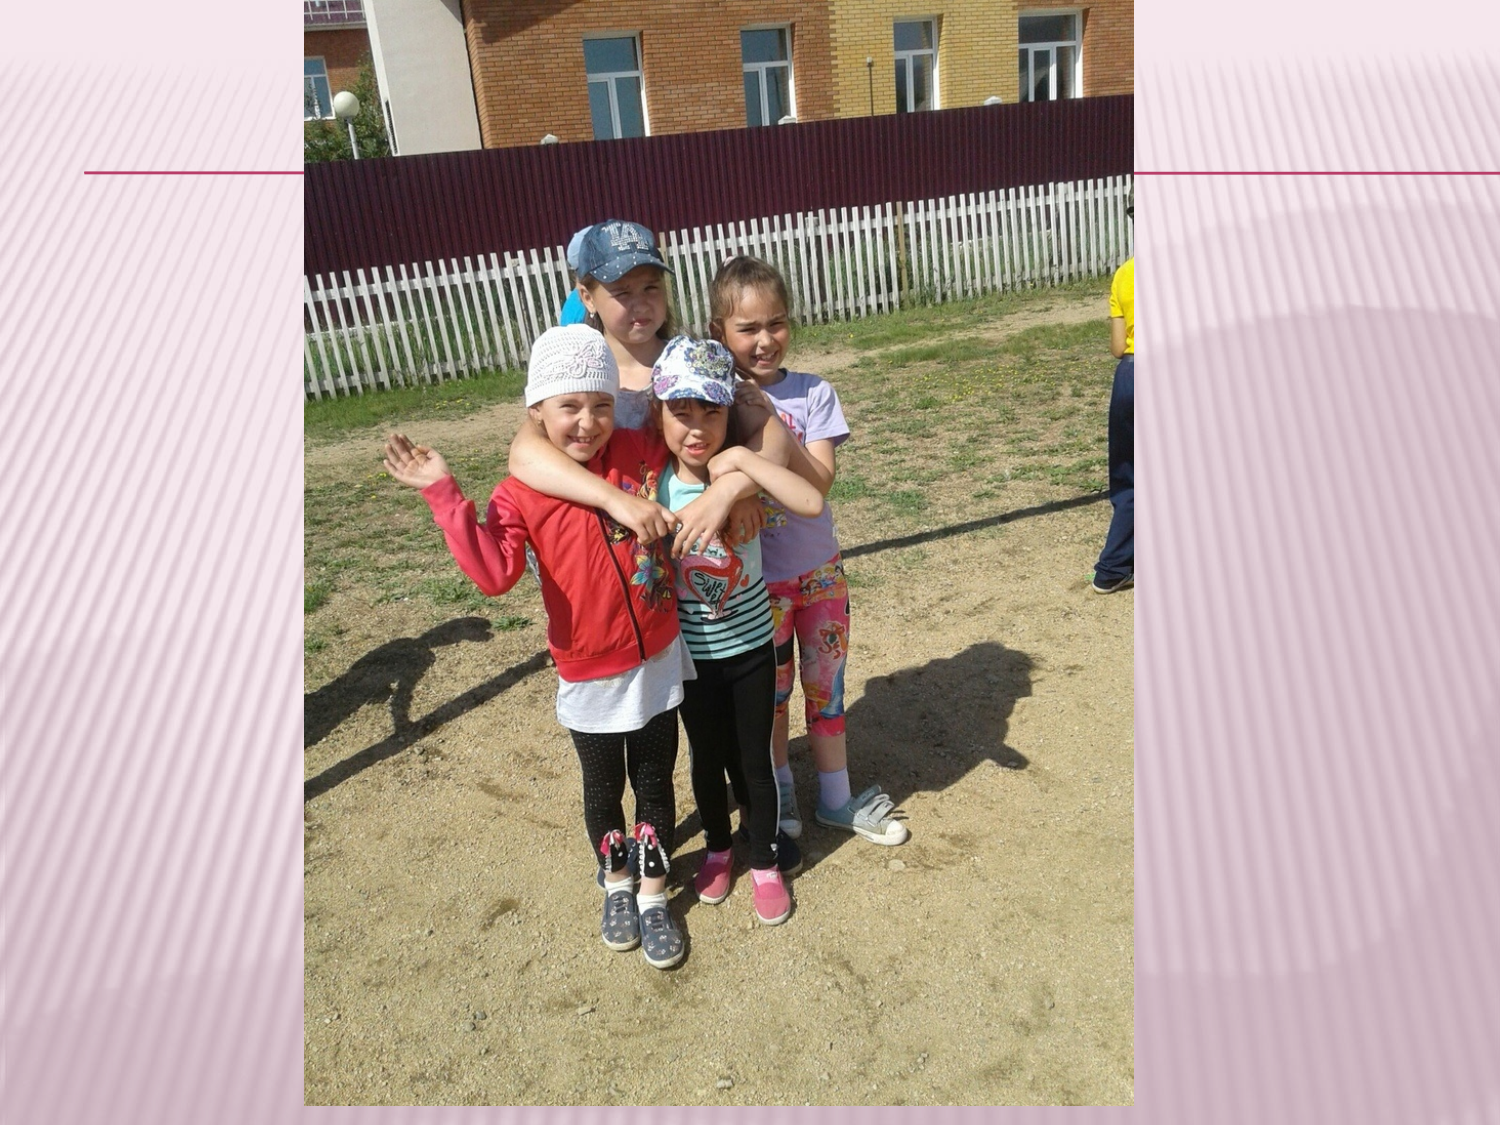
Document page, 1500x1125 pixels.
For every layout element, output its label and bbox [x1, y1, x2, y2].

list [304, 0, 1135, 1106]
